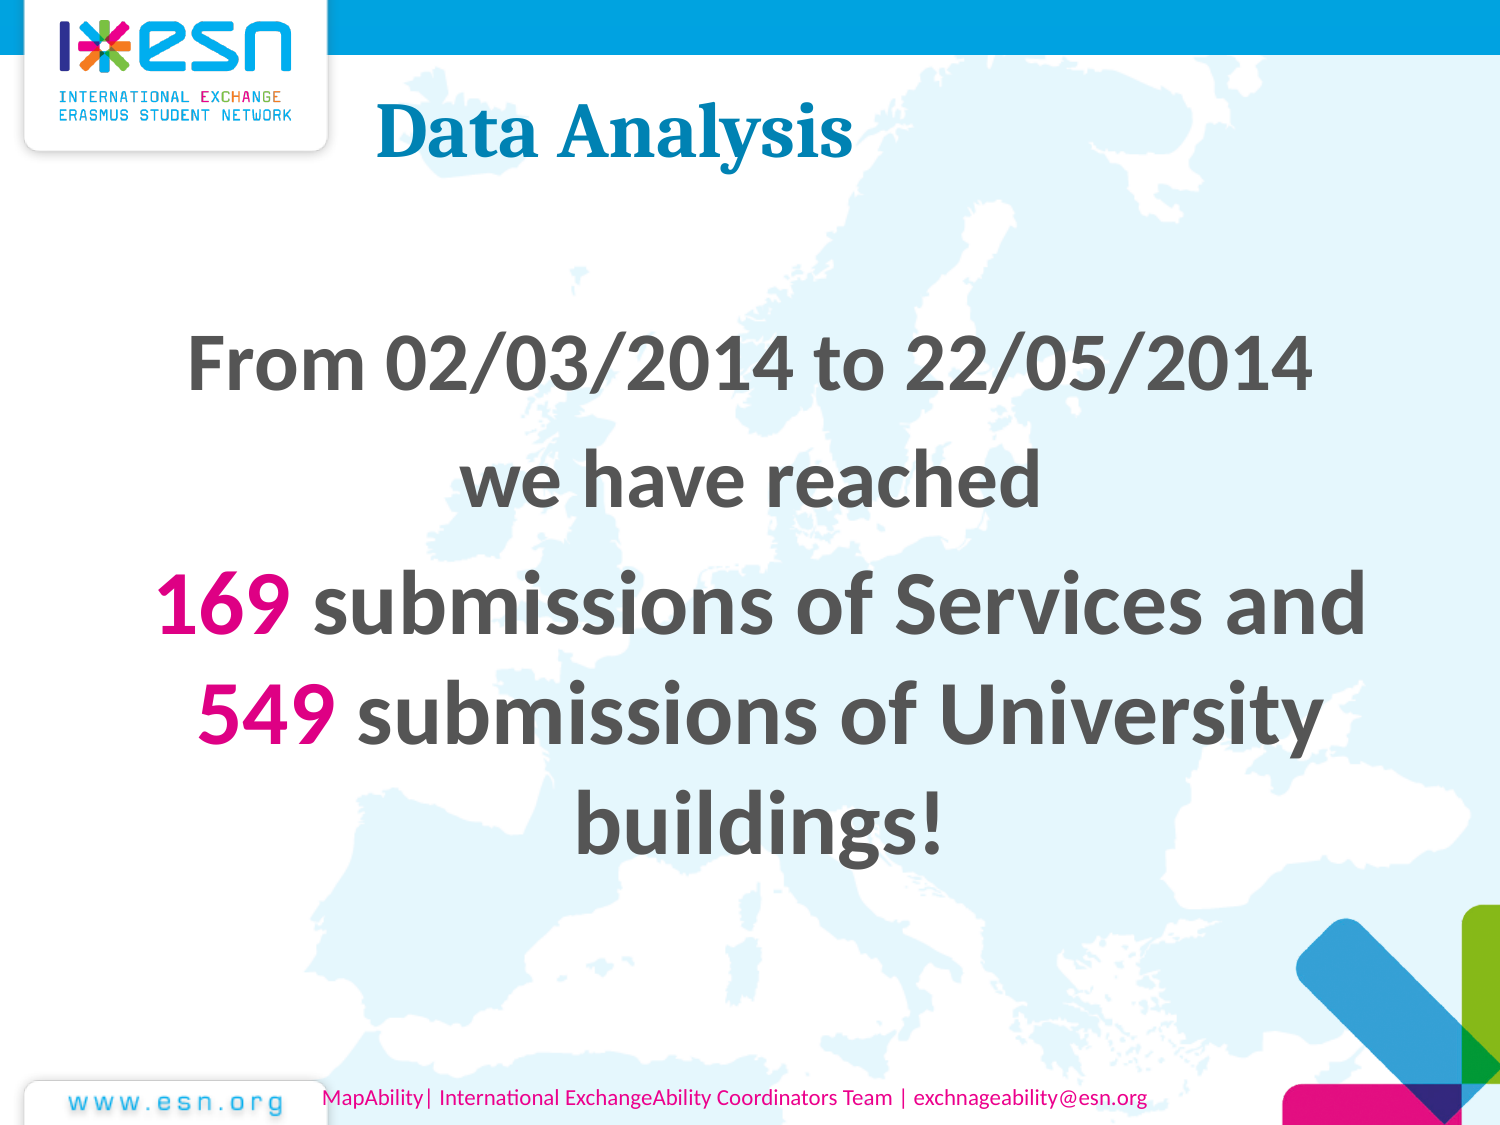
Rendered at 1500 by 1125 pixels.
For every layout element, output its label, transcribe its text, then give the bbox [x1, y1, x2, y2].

picture [0, 0, 1500, 1125]
list From 02/03/2014 to 22/05/2014 we have reached 169 submissions of Services and 549 submissions of University buildings! [75, 299, 1447, 1035]
title Data Analysis [360, 32, 1459, 220]
footer MapAbility| International ExchangeAbility Coordinators Team | exchnageability@esn.org [306, 1084, 1325, 1108]
